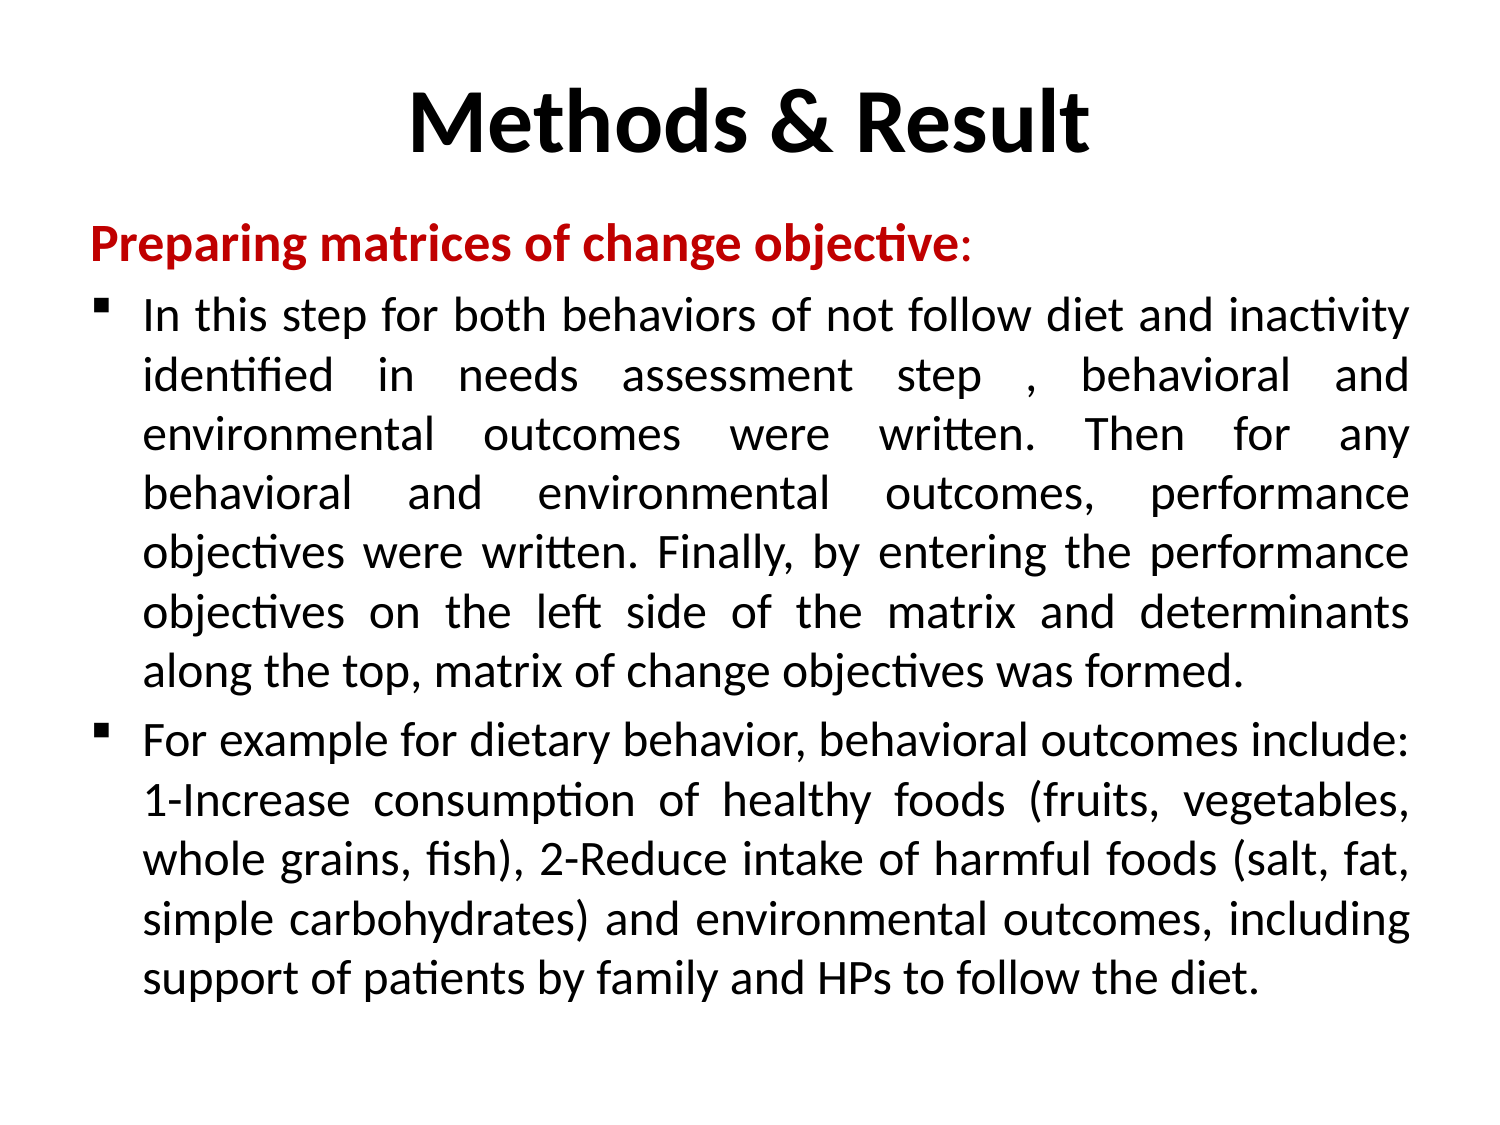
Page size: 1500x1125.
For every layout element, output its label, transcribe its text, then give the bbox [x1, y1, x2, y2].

title Methods & Result [75, 45, 1425, 188]
list Preparing matrices of change objective: In this step for both behaviors of not follow diet and inactivity identified in needs assessment step , behavioral and environmental outcomes were written. Then for any behavioral and environmental outcomes, performance objectives were written. Finally, by entering the performance objectives on the left side of the matrix and determinants along the top, matrix of change objectives was formed. For example for dietary behavior, behavioral outcomes include: 1-Increase consumption of healthy foods (fruits, vegetables, whole grains, fish), 2-Reduce intake of harmful foods (salt, fat, simple carbohydrates) and environmental outcomes, including support of patients by family and HPs to follow the diet. [75, 200, 1425, 1038]
